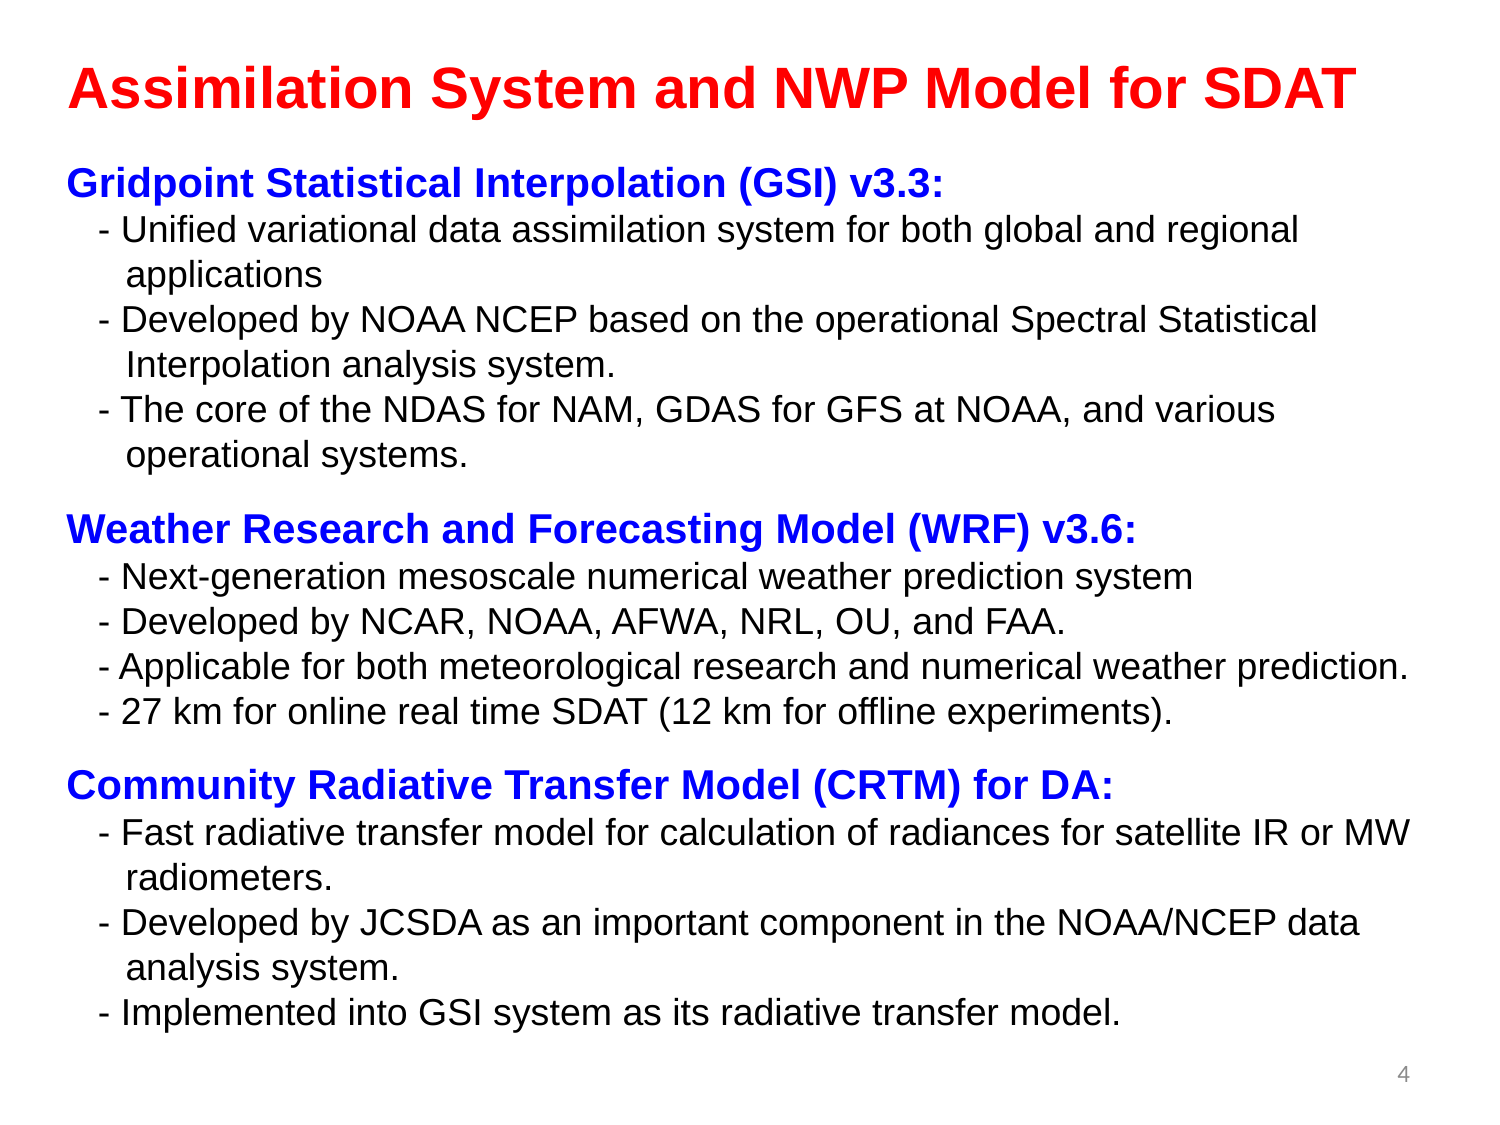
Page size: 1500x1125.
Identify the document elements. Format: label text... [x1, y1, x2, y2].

text_box Gridpoint Statistical Interpolation (GSI) v3.3: - Unified variational data assimilation system for both global and regional applications - Developed by NOAA NCEP based on the operational Spectral Statistical Interpolation analysis system. - The core of the NDAS for NAM, GDAS for GFS at NOAA, and various operational systems. Weather Research and Forecasting Model (WRF) v3.6: - Next-generation mesoscale numerical weather prediction system - Developed by NCAR, NOAA, AFWA, NRL, OU, and FAA. - Applicable for both meteorological research and numerical weather prediction. - 27 km for online real time SDAT (12 km for offline experiments). Community Radiative Transfer Model (CRTM) for DA: - Fast radiative transfer model for calculation of radiances for satellite IR or MW radiometers. - Developed by JCSDA as an important component in the NOAA/NCEP data analysis system. - Implemented into GSI system as its radiative transfer model. [51, 148, 1483, 1041]
slide_number 4 [1074, 1042, 1425, 1103]
text_box Assimilation System and NWP Model for SDAT [53, 42, 1500, 128]
